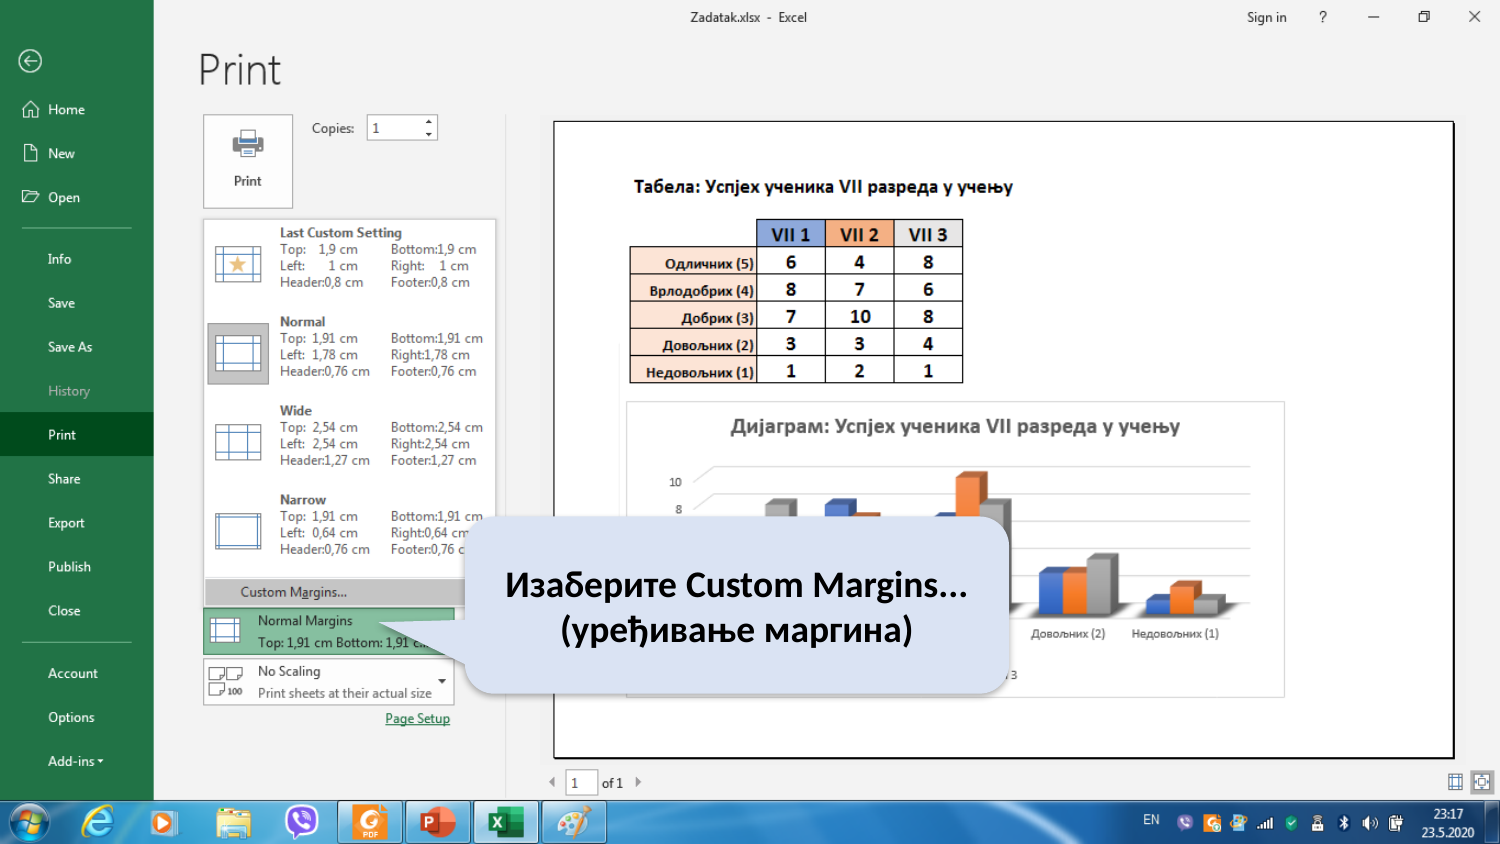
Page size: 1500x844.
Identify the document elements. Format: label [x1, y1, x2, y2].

text_box [0, 0, 1500, 844]
